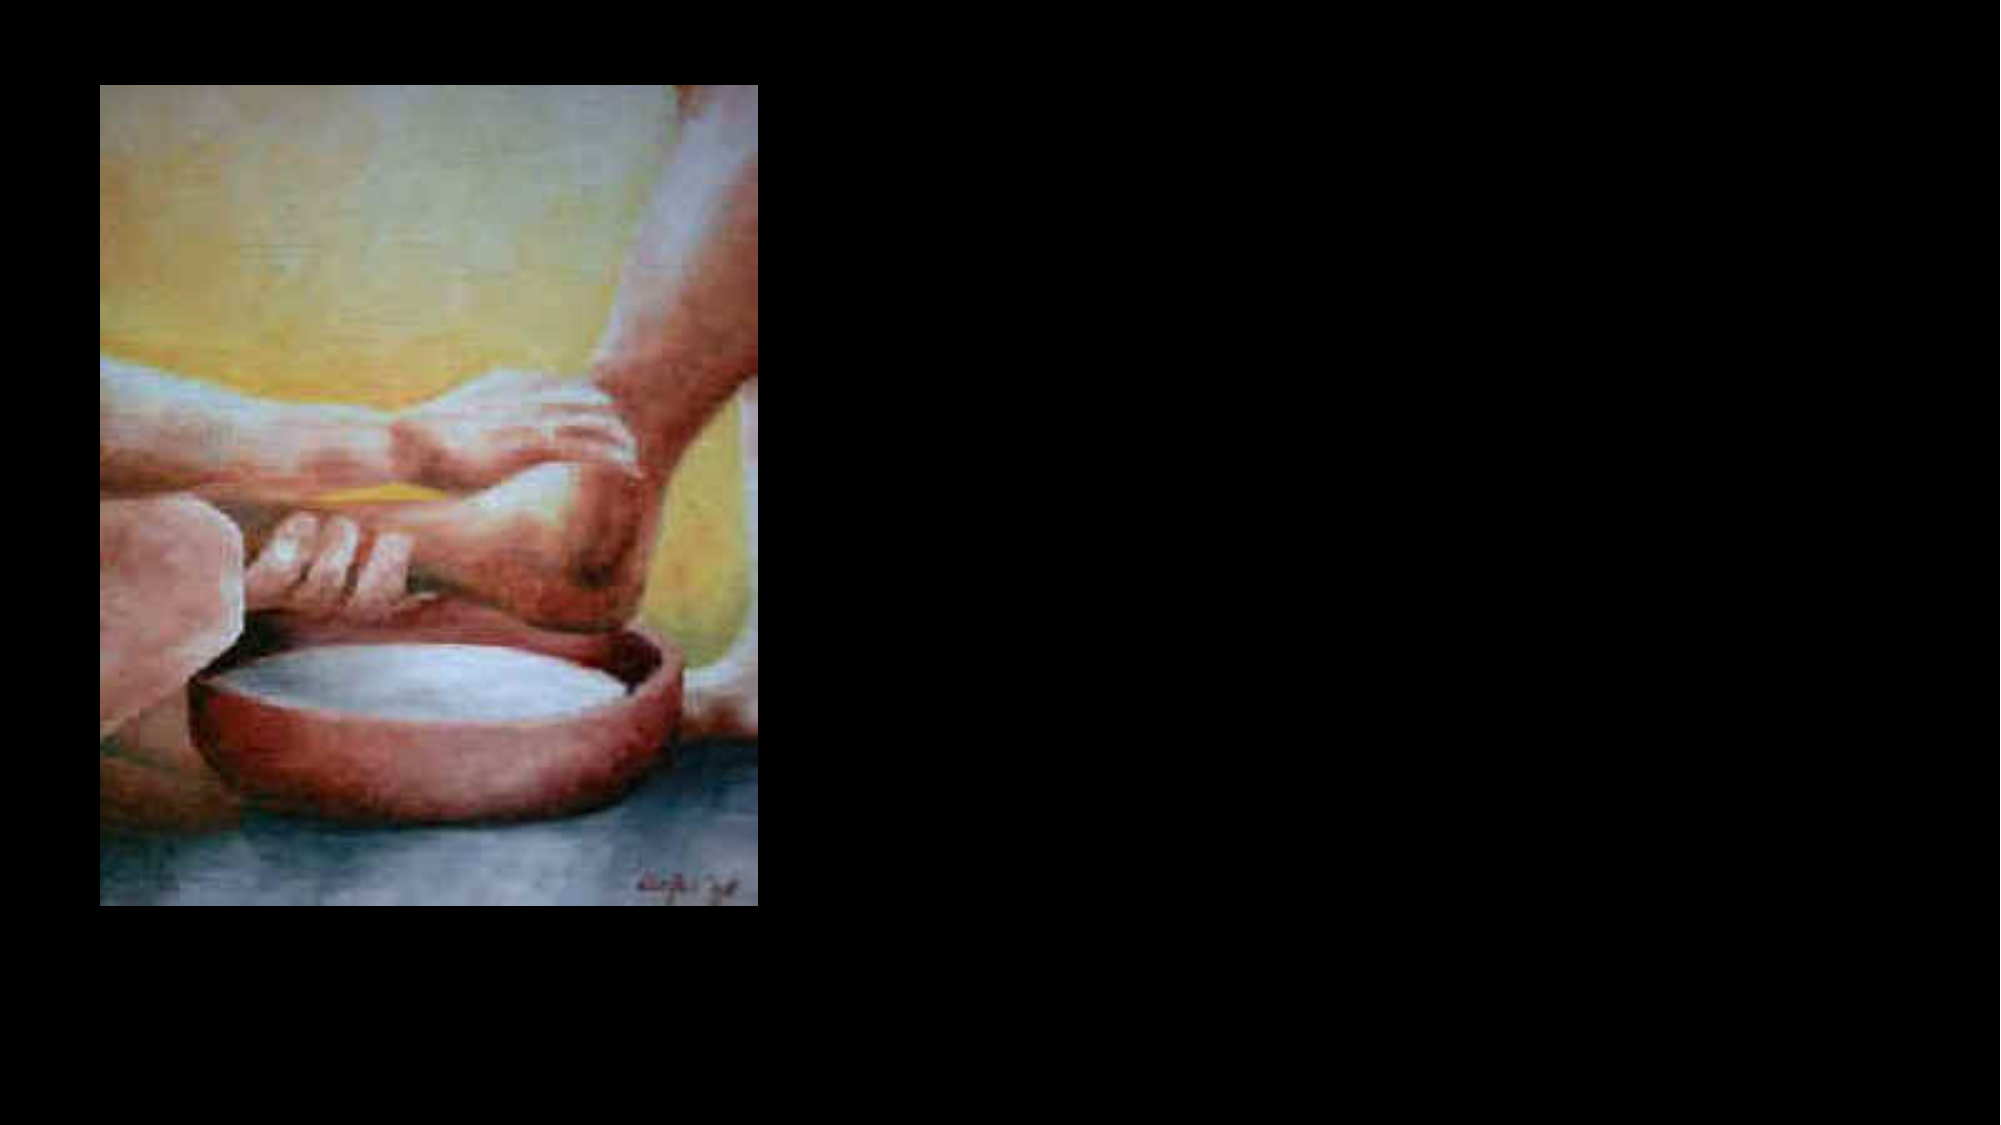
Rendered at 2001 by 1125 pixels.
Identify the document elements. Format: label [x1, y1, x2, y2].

list [100, 85, 758, 906]
